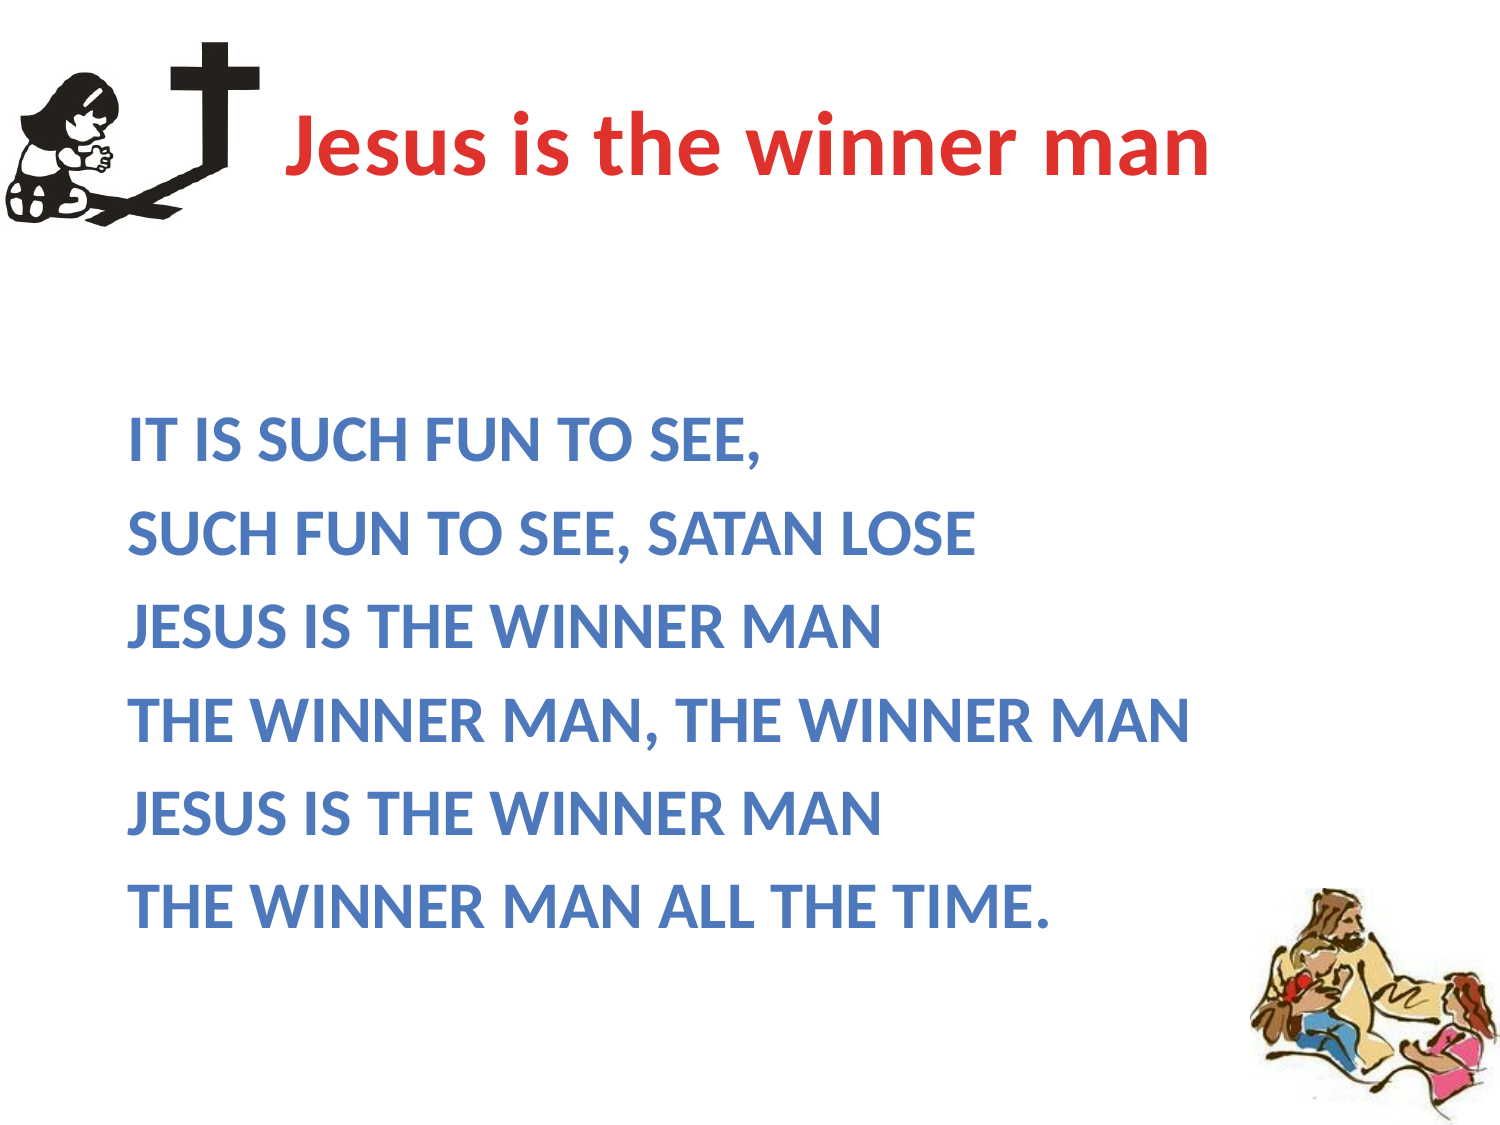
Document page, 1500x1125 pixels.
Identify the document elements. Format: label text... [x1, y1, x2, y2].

title Jesus is the winner man [266, 45, 1425, 233]
list It is such fun to see, such fun to see, Satan lose Jesus is the winner man The winner man, the winner man Jesus is the winner man The winner man all the time. [112, 387, 1363, 1025]
picture [0, 0, 263, 263]
picture [1249, 888, 1500, 1125]
